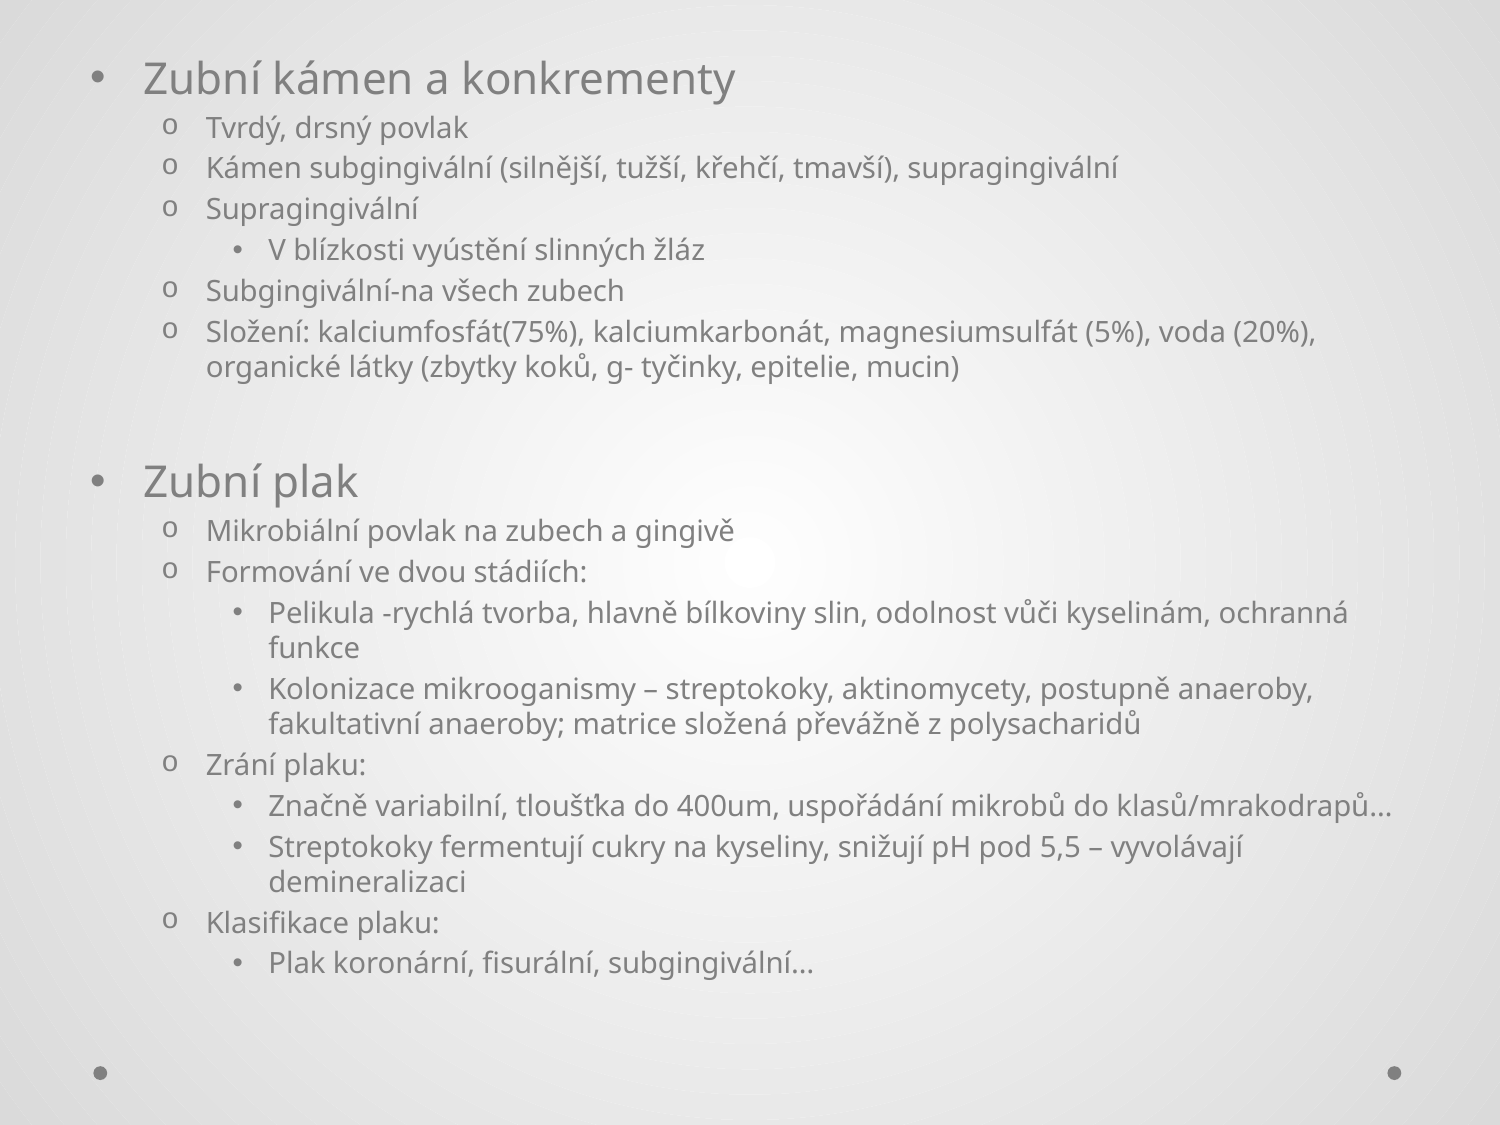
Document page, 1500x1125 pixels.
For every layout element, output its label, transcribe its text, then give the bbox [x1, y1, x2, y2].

list Zubní kámen a konkrementy Tvrdý, drsný povlak Kámen subgingivální (silnější, tužší, křehčí, tmavší), supragingivální Supragingivální V blízkosti vyústění slinných žláz Subgingivální-na všech zubech Složení: kalciumfosfát(75%), kalciumkarbonát, magnesiumsulfát (5%), voda (20%), organické látky (zbytky koků, g- tyčinky, epitelie, mucin) Zubní plak Mikrobiální povlak na zubech a gingivě Formování ve dvou stádiích: Pelikula -rychlá tvorba, hlavně bílkoviny slin, odolnost vůči kyselinám, ochranná funkce Kolonizace mikrooganismy – streptokoky, aktinomycety, postupně anaeroby, fakultativní anaeroby; matrice složená převážně z polysacharidů Zrání plaku: Značně variabilní, tloušťka do 400um, uspořádání mikrobů do klasů/mrakodrapů… Streptokoky fermentují cukry na kyseliny, snižují pH pod 5,5 – vyvolávají demineralizaci Klasifikace plaku: Plak koronární, fisurální, subgingivální… [75, 42, 1425, 1005]
